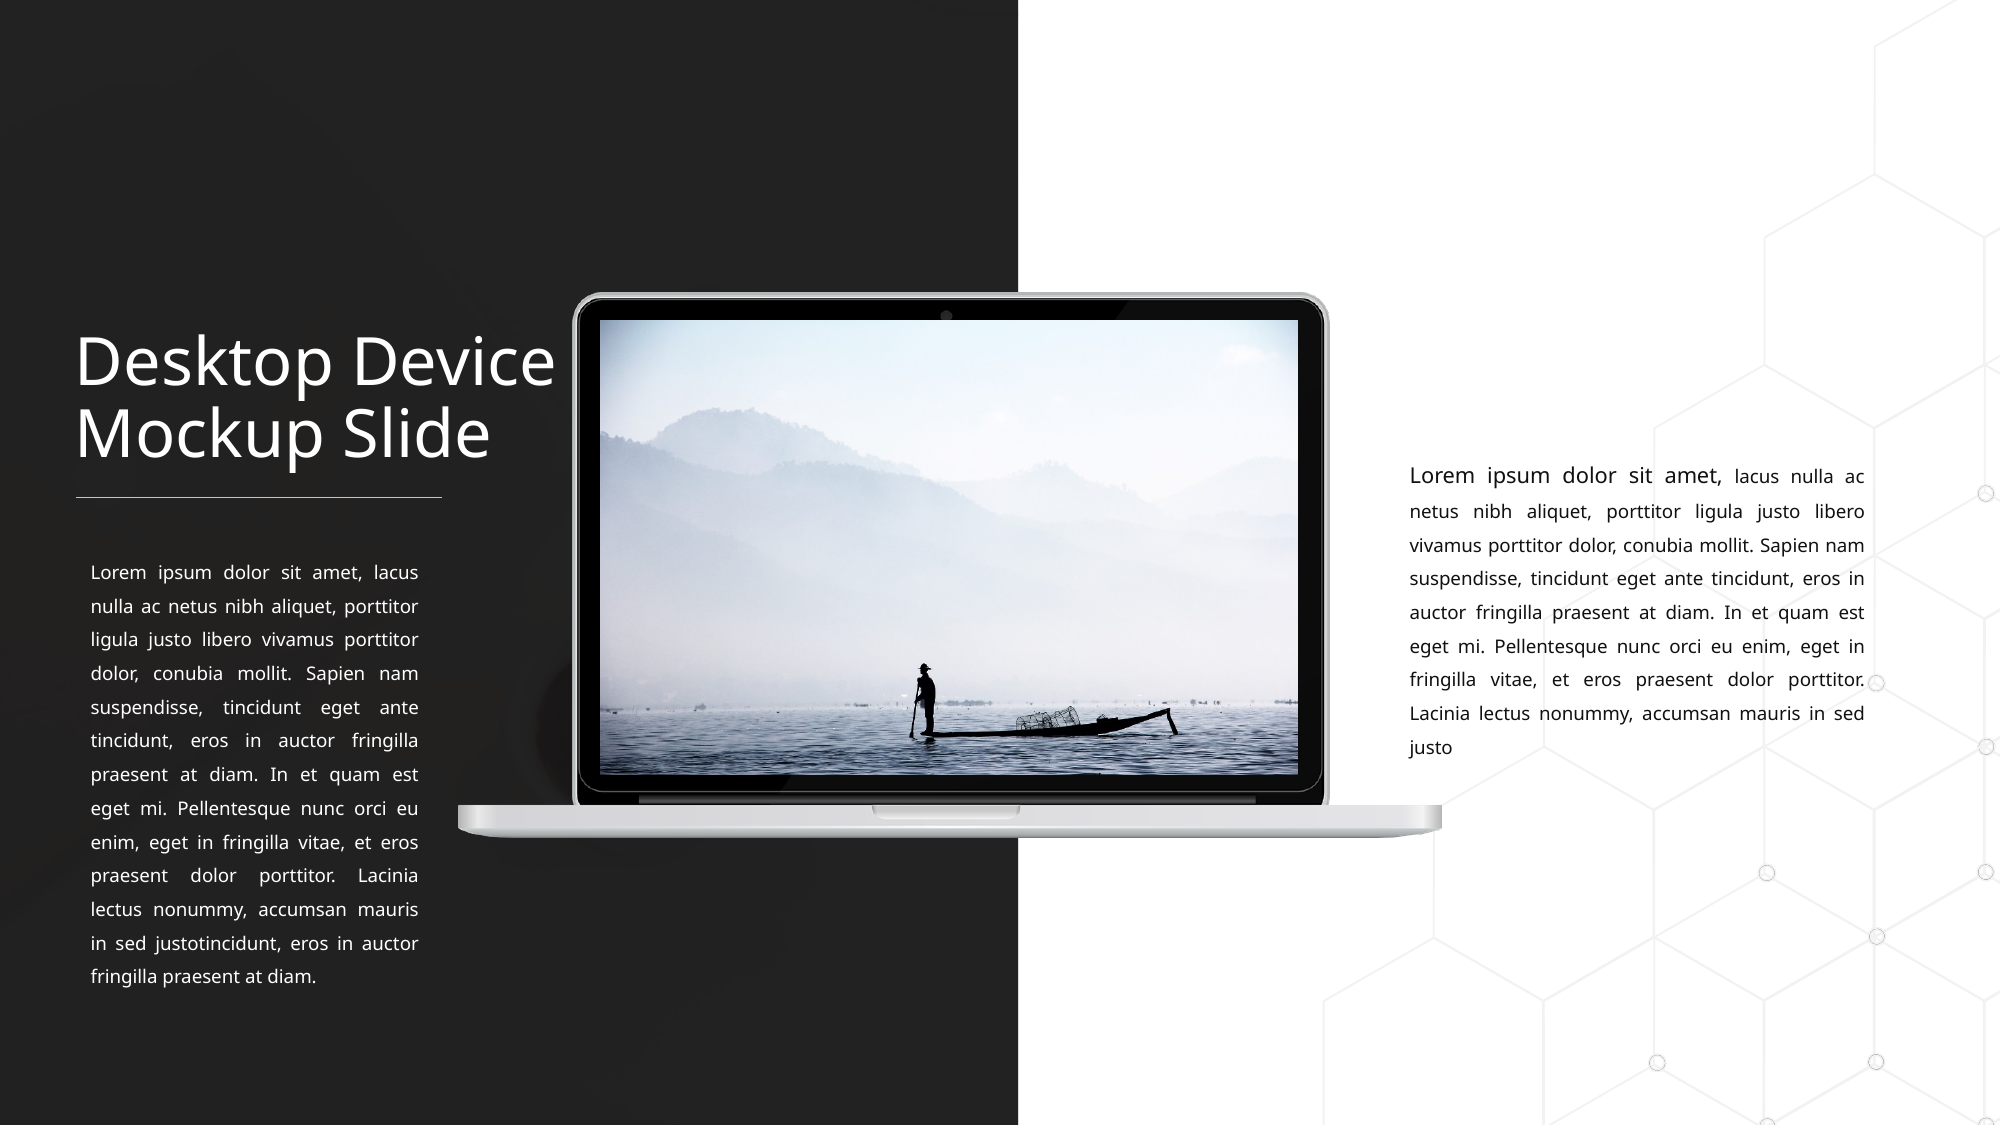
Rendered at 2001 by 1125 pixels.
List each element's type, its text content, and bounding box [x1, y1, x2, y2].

picture [599, 320, 1298, 776]
text_box Lorem ipsum dolor sit amet, lacus nulla ac netus nibh aliquet, porttitor ligula justo libero vivamus porttitor dolor, conubia mollit. Sapien nam suspendisse, tincidunt eget ante tincidunt, eros in auctor fringilla praesent at diam. In et quam est eget mi. Pellentesque nunc orci eu enim, eget in fringilla vitae, et eros praesent dolor porttitor. Lacinia lectus nonummy, accumsan mauris in sed justo [1442, 441, 1880, 766]
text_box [458, 292, 1442, 838]
picture [0, 0, 1019, 1125]
